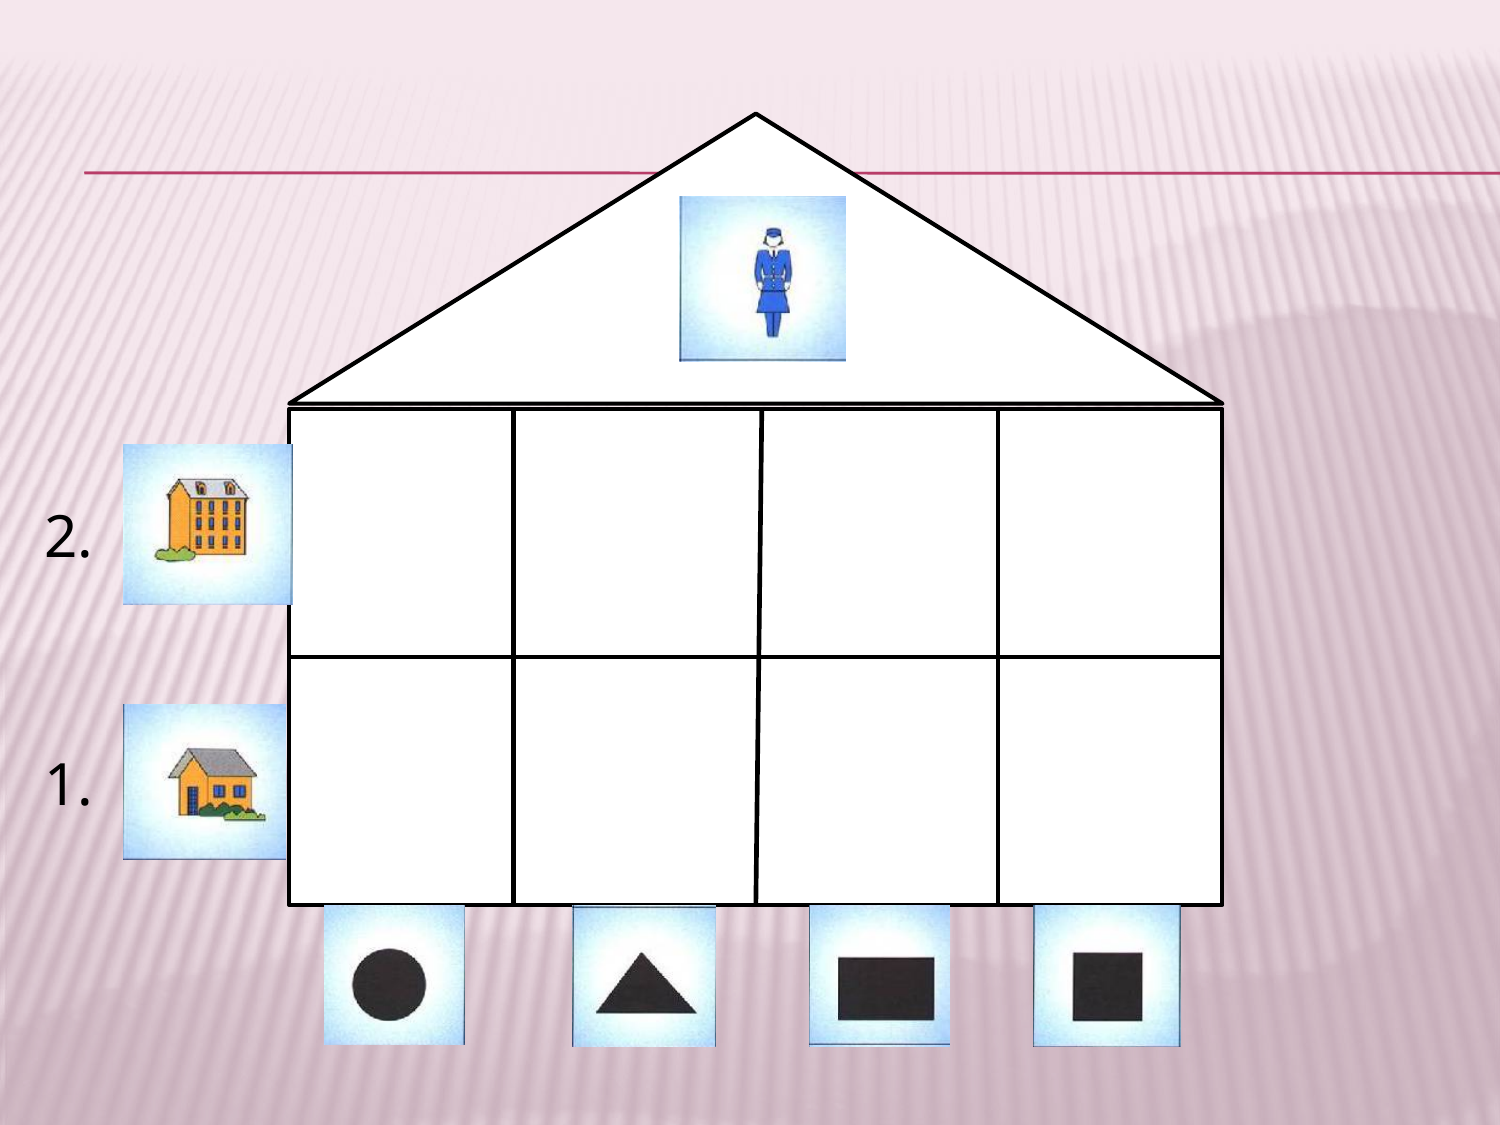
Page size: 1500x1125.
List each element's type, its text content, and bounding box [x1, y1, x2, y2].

picture [123, 444, 293, 605]
text_box [287, 407, 1224, 907]
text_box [755, 408, 763, 656]
picture [123, 703, 287, 861]
picture [678, 195, 846, 362]
picture [572, 904, 716, 1048]
picture [1033, 904, 1181, 1048]
text_box 2. [29, 491, 109, 577]
text_box 1. [29, 739, 109, 825]
picture [808, 904, 951, 1048]
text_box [755, 672, 763, 906]
picture [324, 904, 465, 1045]
text_box [287, 111, 1225, 406]
